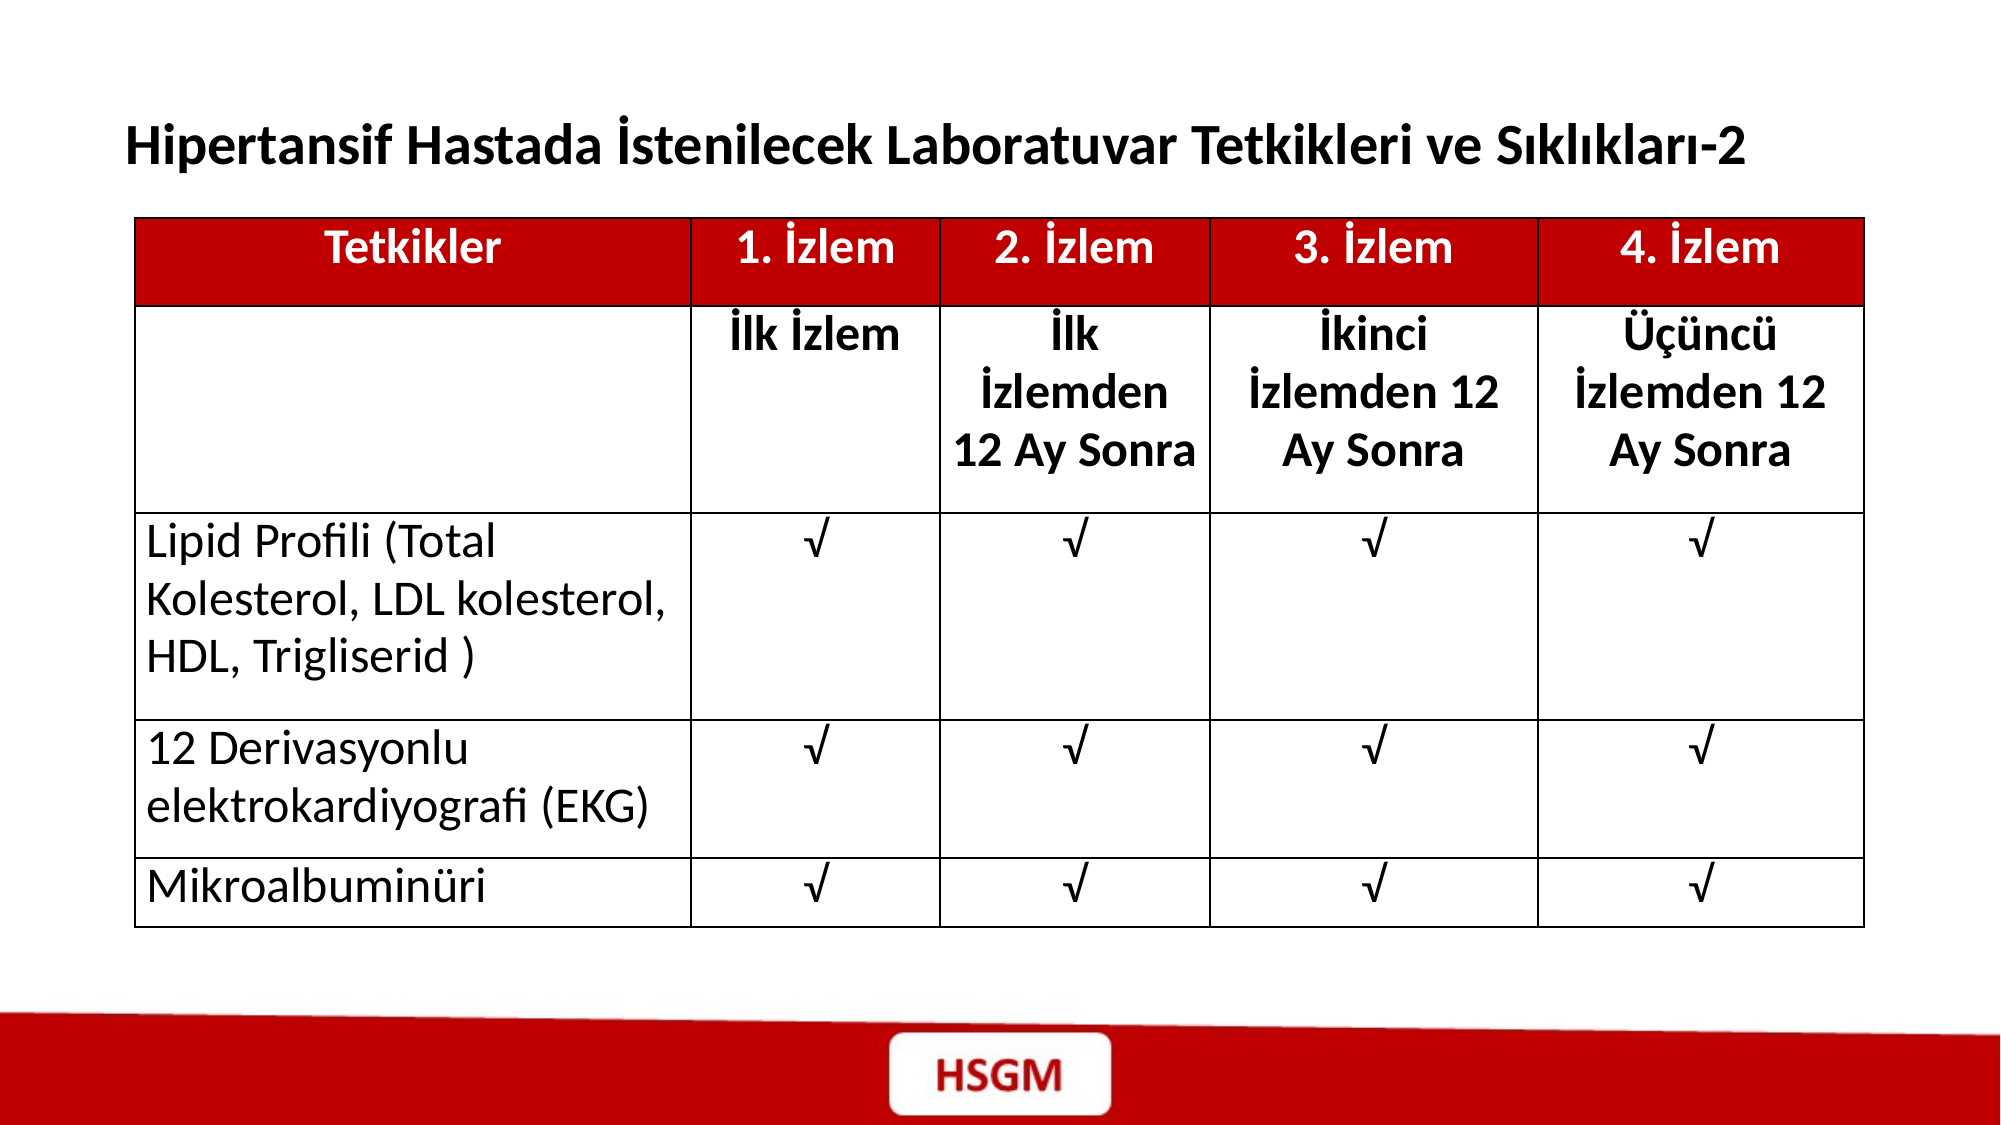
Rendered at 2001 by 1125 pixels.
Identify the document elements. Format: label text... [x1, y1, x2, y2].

table_cell √ [941, 859, 1209, 926]
table_header 1. İzlem [692, 219, 939, 305]
table_cell √ [941, 514, 1209, 719]
table_cell Üçüncü İzlemden 12 Ay Sonra [1539, 307, 1863, 512]
table_cell √ [1211, 514, 1537, 719]
table_cell 12 Derivasyonlu elektrokardiyografi (EKG) [136, 721, 690, 857]
table_cell Lipid Profili (Total Kolesterol, LDL kolesterol, HDL, Trigliserid ) [136, 514, 690, 719]
table_cell [136, 307, 690, 512]
table_cell √ [1539, 859, 1863, 926]
table_cell √ [1539, 514, 1863, 719]
table_header 4. İzlem [1539, 219, 1863, 305]
table_cell √ [692, 514, 939, 719]
table_cell İlk İzlem [692, 307, 939, 512]
picture [0, 0, 2001, 1125]
table_header 3. İzlem [1211, 219, 1537, 305]
table_cell √ [1211, 721, 1537, 857]
table_cell √ [692, 721, 939, 857]
table_cell √ [1211, 859, 1537, 926]
table_cell √ [941, 721, 1209, 857]
table_cell İkinci İzlemden 12 Ay Sonra [1211, 307, 1537, 512]
table_cell İlk İzlemden 12 Ay Sonra [941, 307, 1209, 512]
table_header Tetkikler [136, 219, 690, 305]
table_cell √ [692, 859, 939, 926]
table_header 2. İzlem [941, 219, 1209, 305]
text_box Hipertansif Hastada İstenilecek Laboratuvar Tetkikleri ve Sıklıkları-2 [110, 98, 1804, 184]
table_cell √ [1539, 721, 1863, 857]
table_cell Mikroalbuminüri [136, 859, 690, 926]
